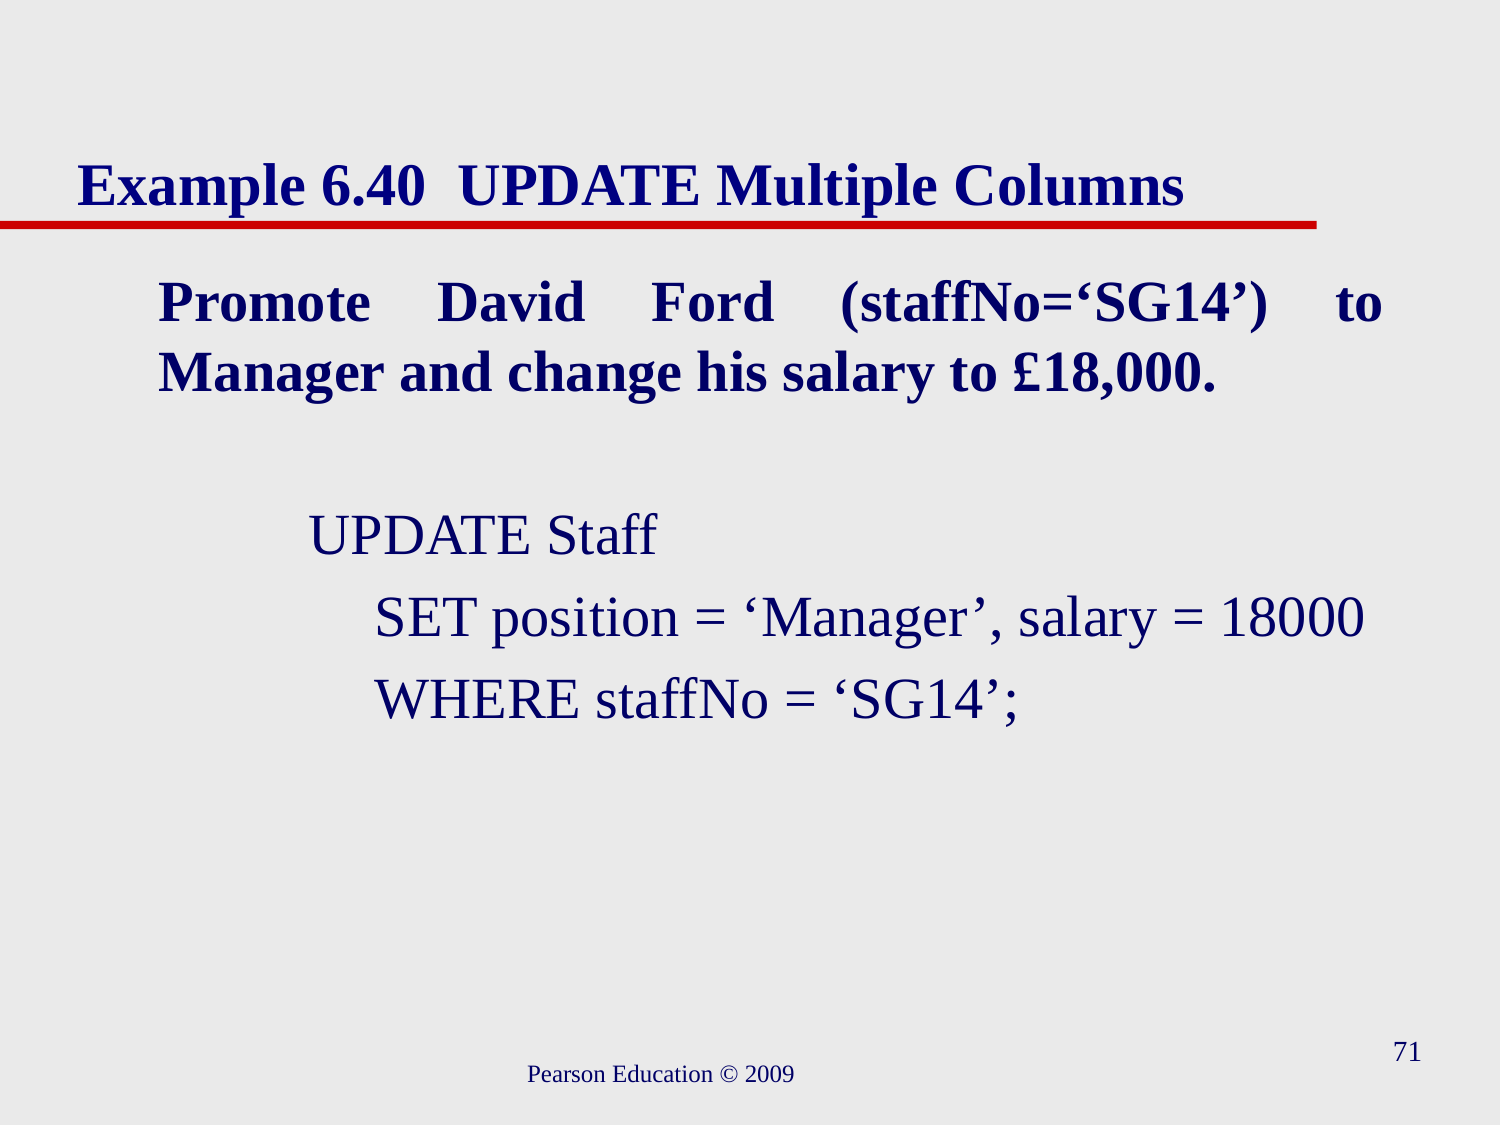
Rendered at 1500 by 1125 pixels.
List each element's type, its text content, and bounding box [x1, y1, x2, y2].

list Promote David Ford (staffNo=‘SG14’) to Manager and change his salary to £18,000. UPDATE Staff SET position = ‘Manager’, salary = 18000 WHERE staffNo = ‘SG14’; [87, 255, 1400, 931]
text_box Pearson Education © 2009 [512, 1050, 1038, 1095]
title Example 6.40 UPDATE Multiple Columns [62, 43, 1338, 226]
slide_number 71 [1124, 1012, 1438, 1088]
